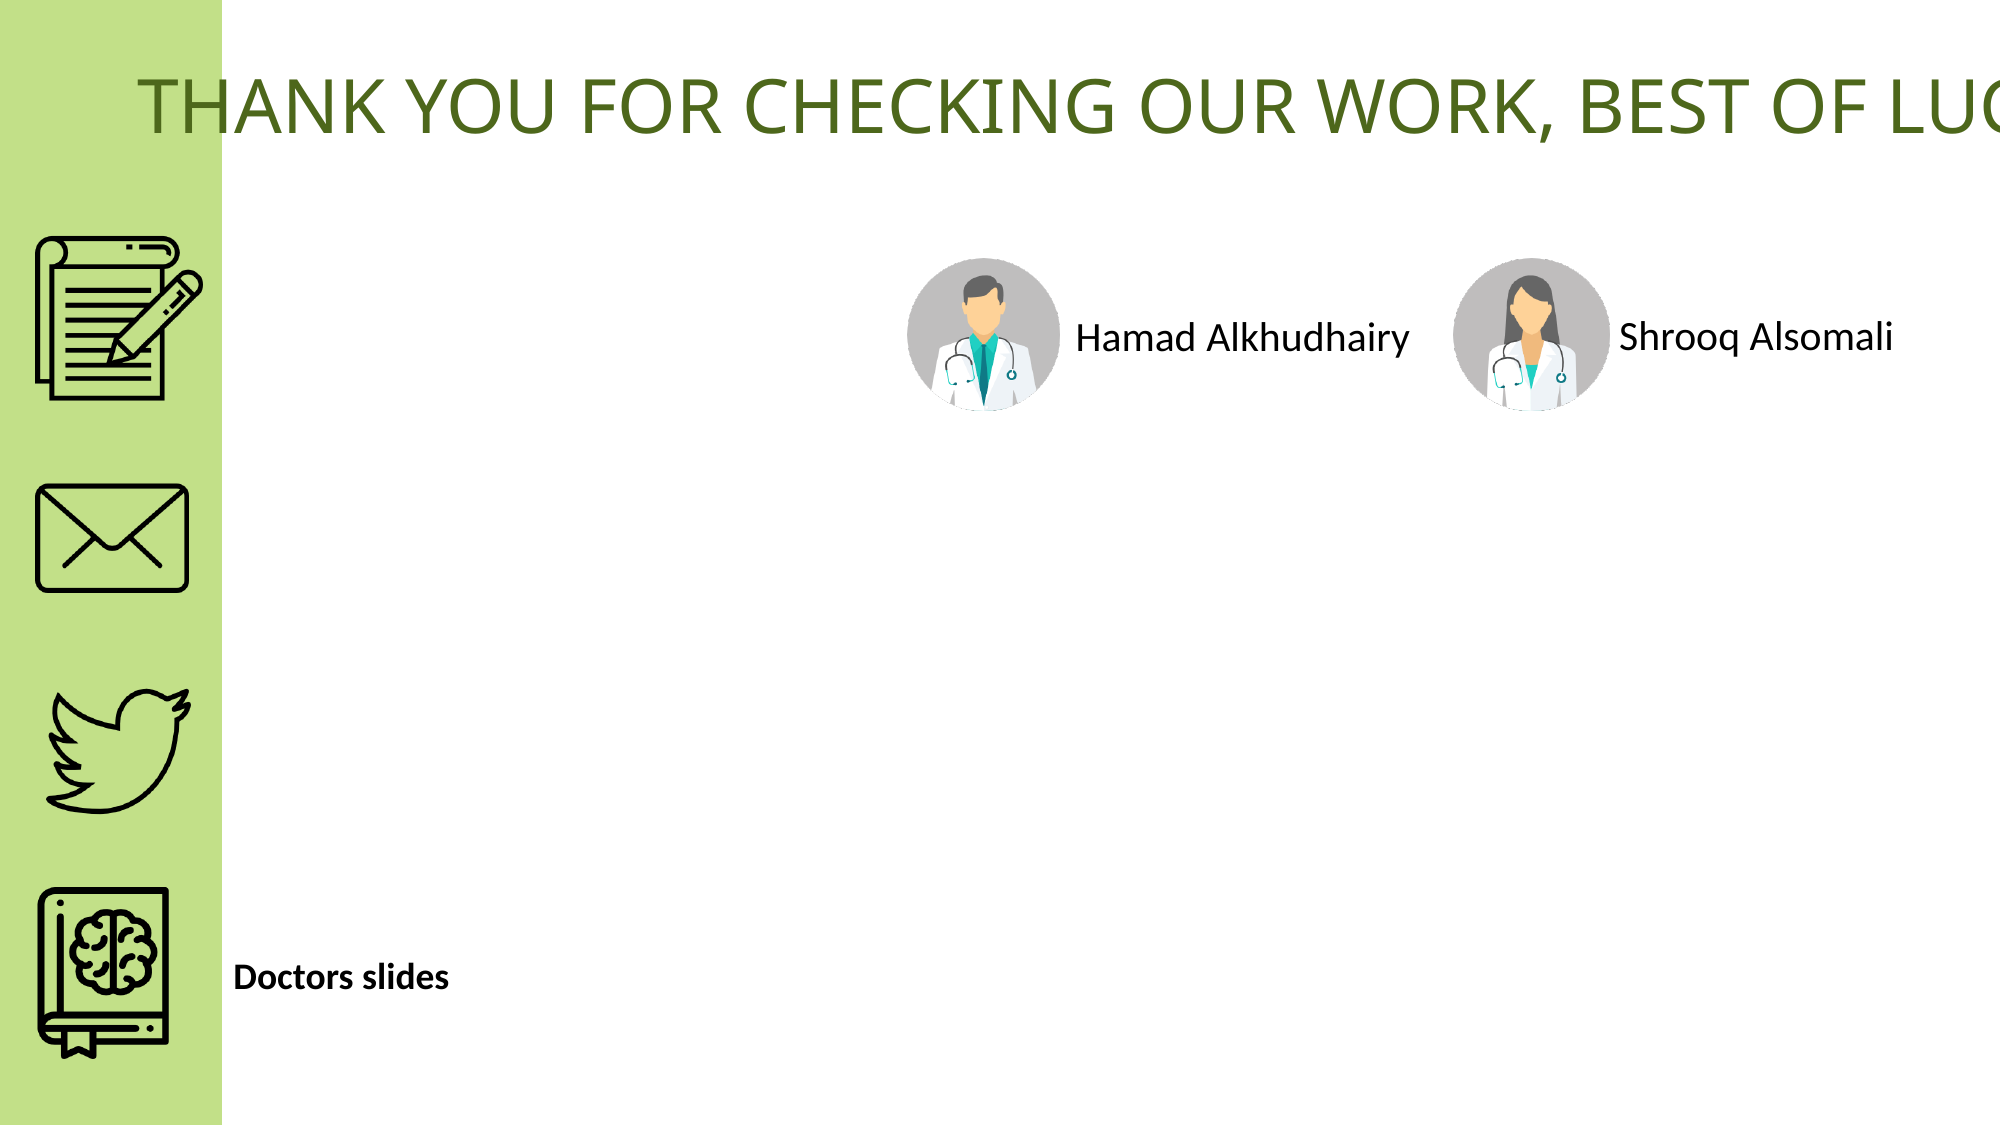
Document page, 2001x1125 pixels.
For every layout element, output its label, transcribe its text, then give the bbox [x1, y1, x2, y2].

picture [35, 234, 203, 402]
text_box THANK YOU FOR CHECKING OUR WORK, BEST OF LUCK! [122, 51, 2000, 157]
picture [15, 887, 191, 1059]
text_box Hamad Alkhudhairy [1060, 301, 1426, 417]
picture [35, 461, 189, 615]
text_box Doctors slides [218, 945, 565, 1005]
text_box Shrooq Alsomali [1610, 301, 1910, 367]
picture [46, 674, 191, 828]
picture [1453, 258, 1610, 411]
picture [907, 258, 1060, 411]
text_box [0, 0, 222, 1125]
